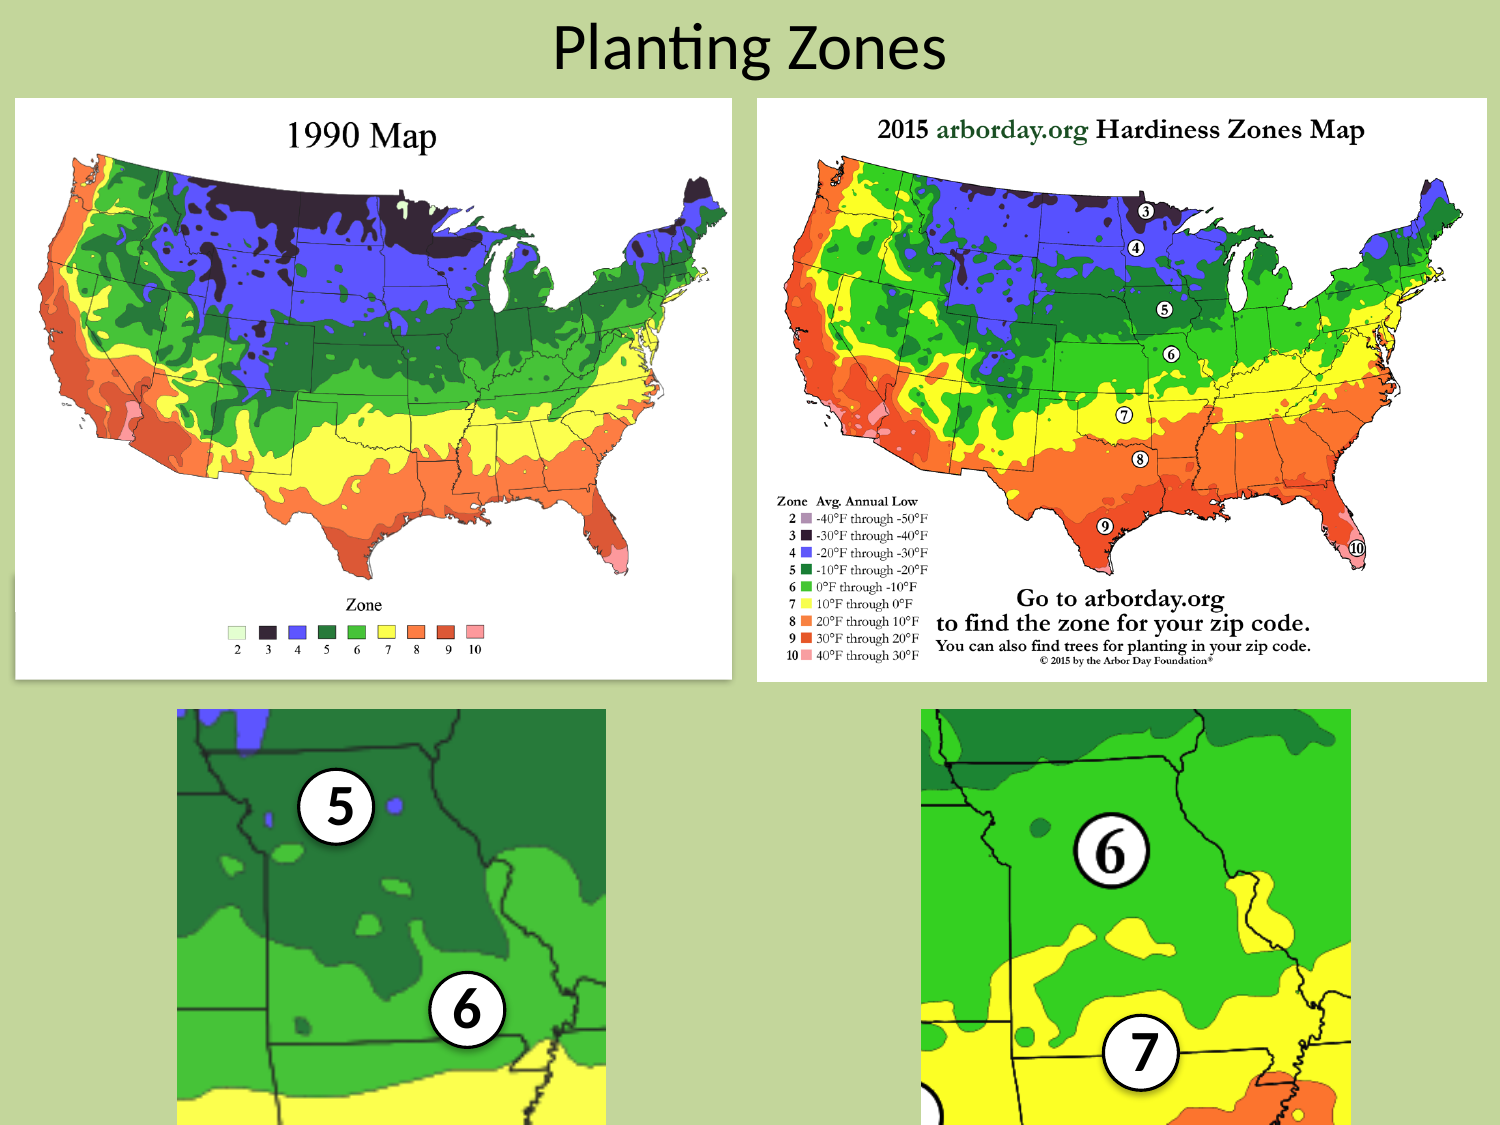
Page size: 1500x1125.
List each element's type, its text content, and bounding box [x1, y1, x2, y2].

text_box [1103, 1005, 1179, 1092]
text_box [15, 98, 733, 680]
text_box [429, 962, 506, 1049]
picture [757, 98, 1487, 683]
picture [177, 709, 606, 1125]
picture [920, 709, 1351, 1125]
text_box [298, 759, 374, 846]
text_box Planting Zones [0, 0, 1500, 91]
